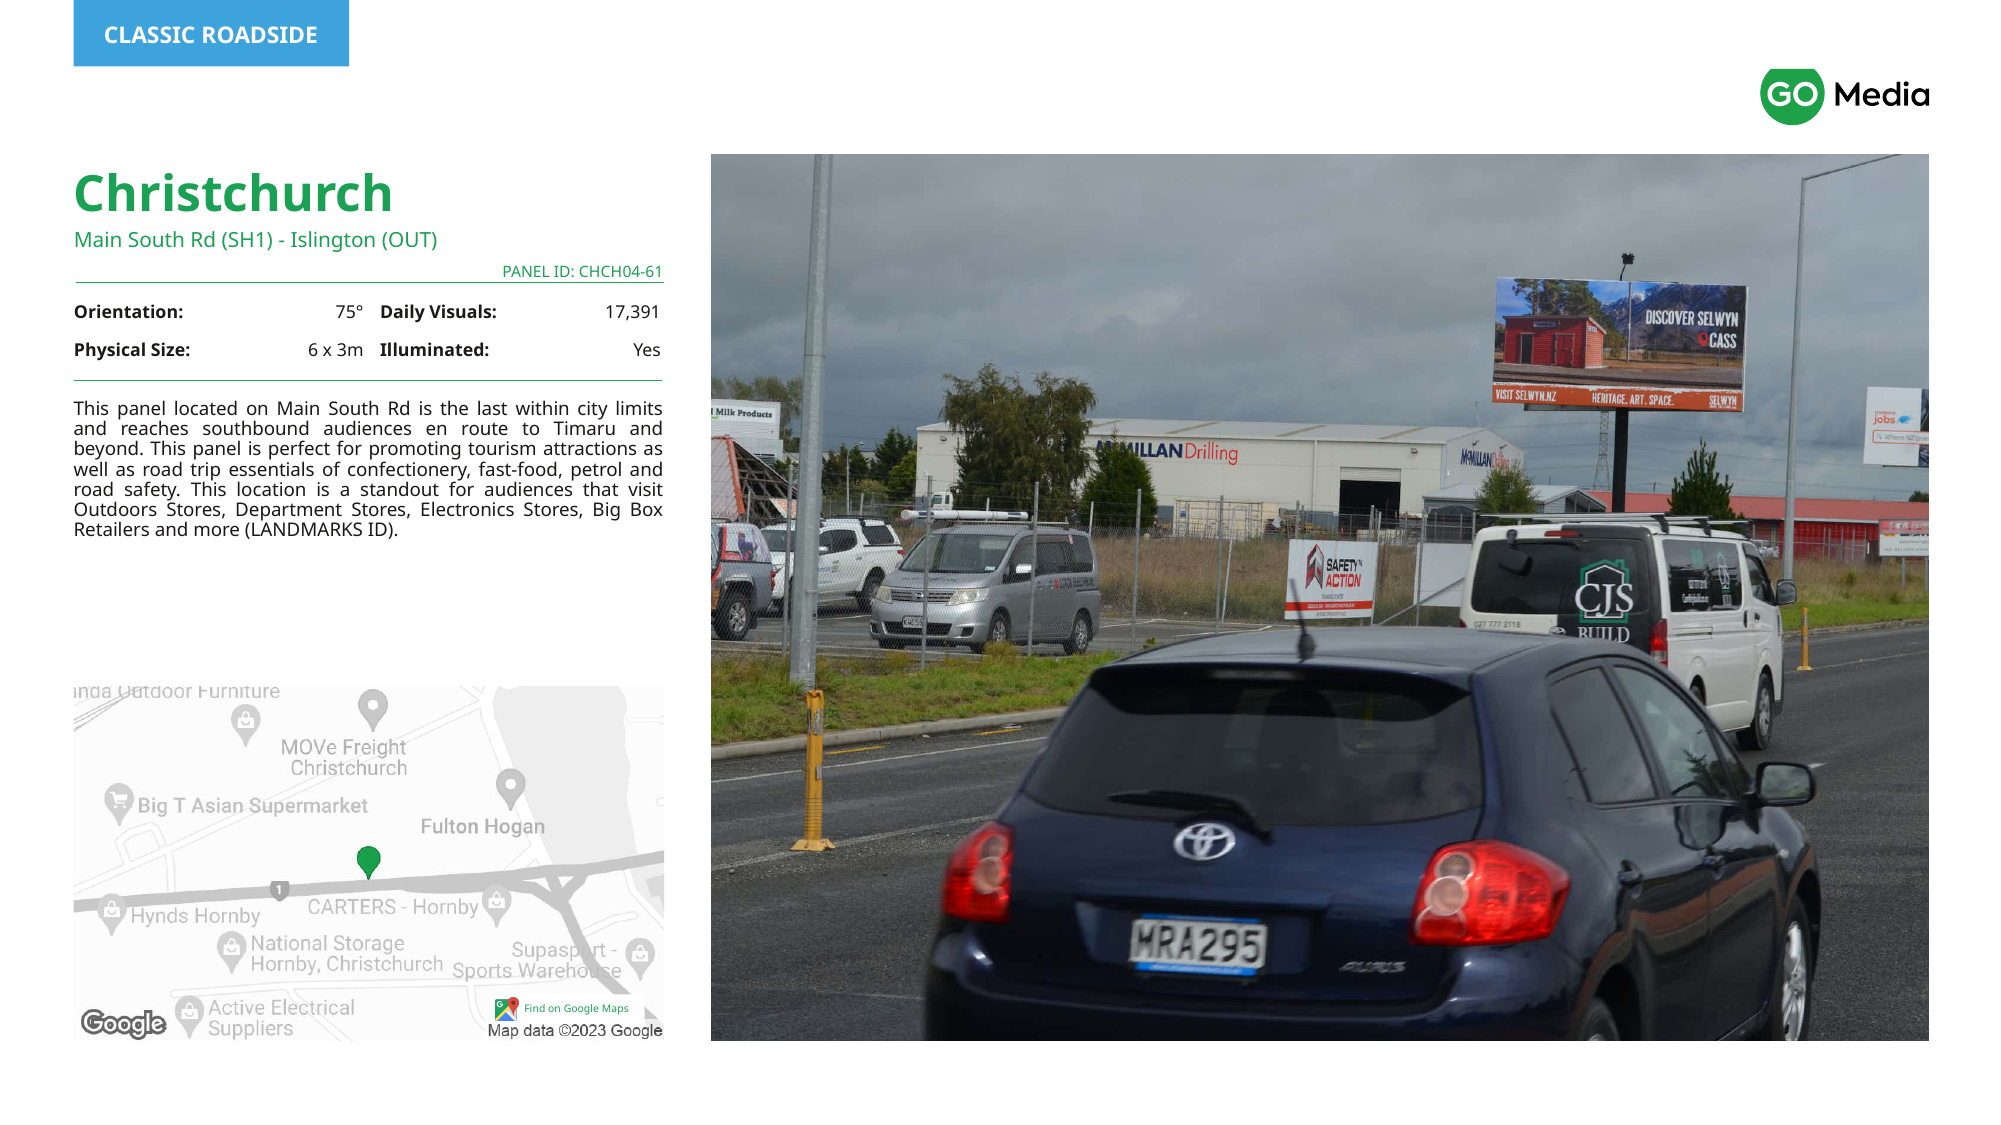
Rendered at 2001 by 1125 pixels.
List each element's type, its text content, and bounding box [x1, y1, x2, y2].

text_box 75° 6 x 3m [203, 295, 379, 372]
picture [711, 154, 1929, 1041]
text_box PANEL ID: CHCH04-61 [432, 254, 679, 288]
picture [73, 686, 665, 1041]
subtitle Main South Rd (SH1) - Islington (OUT) [59, 221, 664, 266]
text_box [489, 994, 652, 1025]
title Christchurch [59, 154, 664, 221]
text_box Orientation: Physical Size: [58, 295, 203, 371]
text_box Daily Visuals: Illuminated: [379, 295, 484, 364]
text_box CLASSIC ROADSIDE [88, 13, 334, 56]
text_box [73, 0, 350, 67]
text_box 17,391 Yes [484, 295, 677, 364]
picture [1745, 53, 1945, 141]
text_box This panel located on Main South Rd is the last within city limits and reaches southbound audiences en route to Timaru and beyond. This panel is perfect for promoting tourism attractions as well as road trip essentials of confectionery, fast-food, petrol and road safety. This location is a standout for audiences that visit Outdoors Stores, Department Stores, Electronics Stores, Big Box Retailers and more (LANDMARKS ID). [58, 391, 678, 587]
